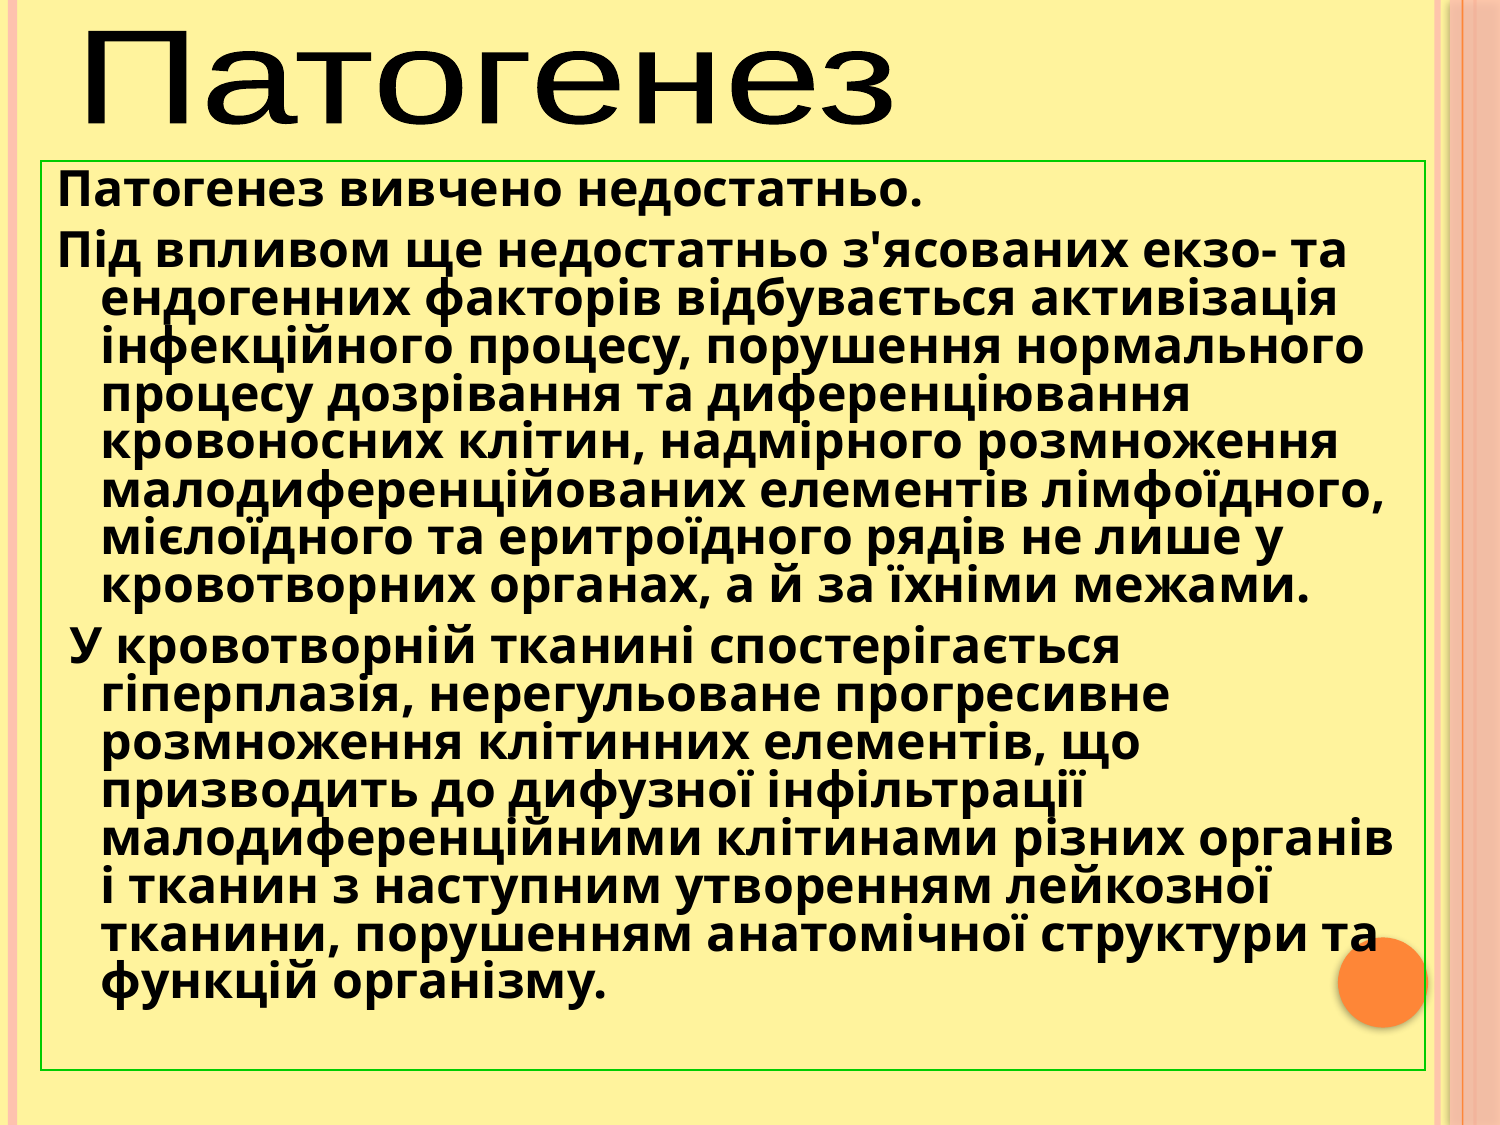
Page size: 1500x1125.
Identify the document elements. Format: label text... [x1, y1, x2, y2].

list Патогенез вивчено недостатньо. Під впливом ще недостатньо з'ясованих екзо- та ендогенних факторів відбувається активізація інфекційного процесу, порушення нормального процесу дозрівання та диференціювання кровоносних клітин, надмірного розмноження малодиференційованих елементів лімфоїдного, мієлоїдного та еритроїдного рядів не лише у кровотворних органах, а й за їхніми межами. У кровотворній тканині спостерігається гіперплазія, нерегульоване прогресивне розмноження клітинних елементів, що призводить до дифузної інфільтрації малодиференційними клітинами різних органів і тканин з наступним утворенням лейкозної тканини, порушенням анатомічної структури та функцій організму. [40, 160, 1426, 1071]
